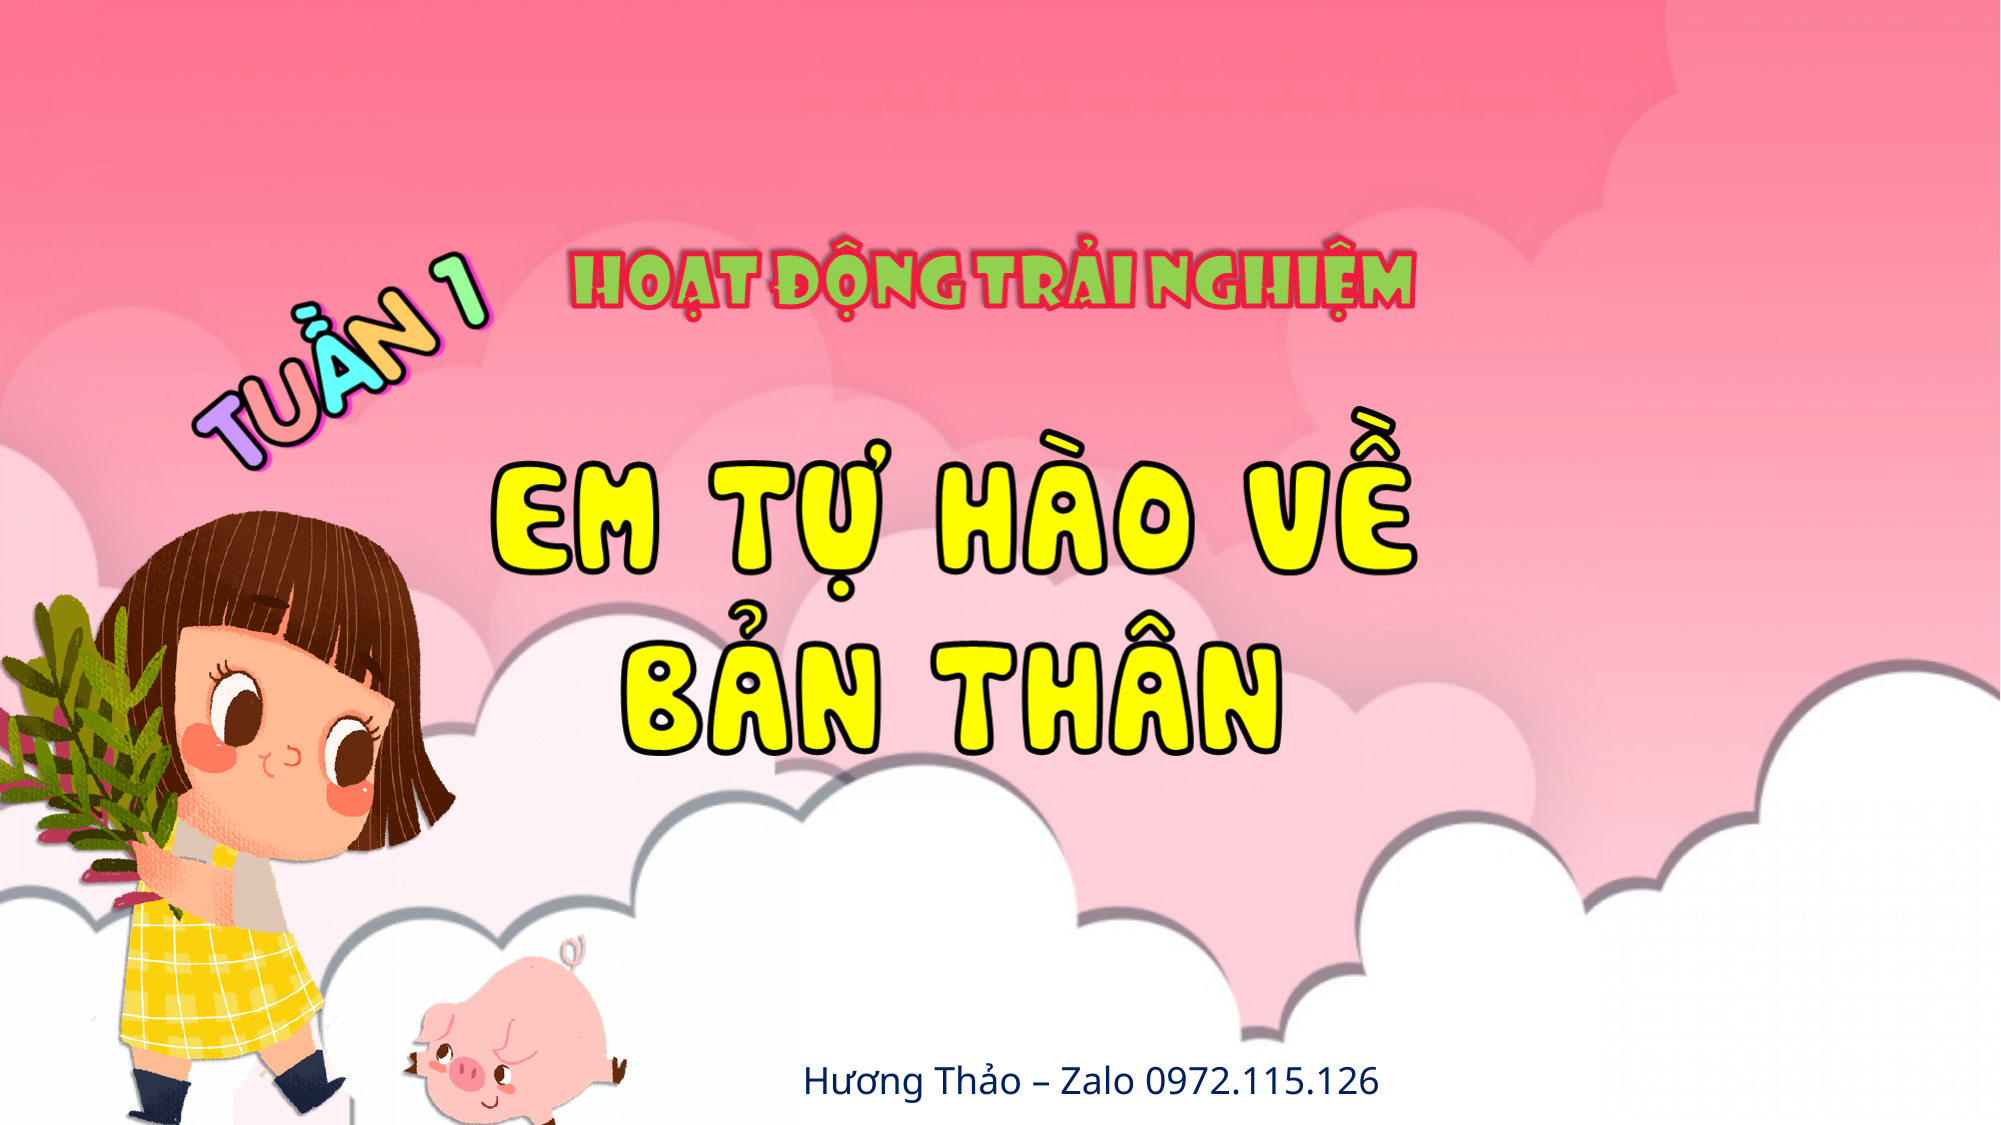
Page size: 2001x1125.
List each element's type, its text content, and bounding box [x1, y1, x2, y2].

picture [0, 0, 2001, 1125]
text_box Hương Thảo – Zalo 0972.115.126 [787, 1049, 1802, 1110]
